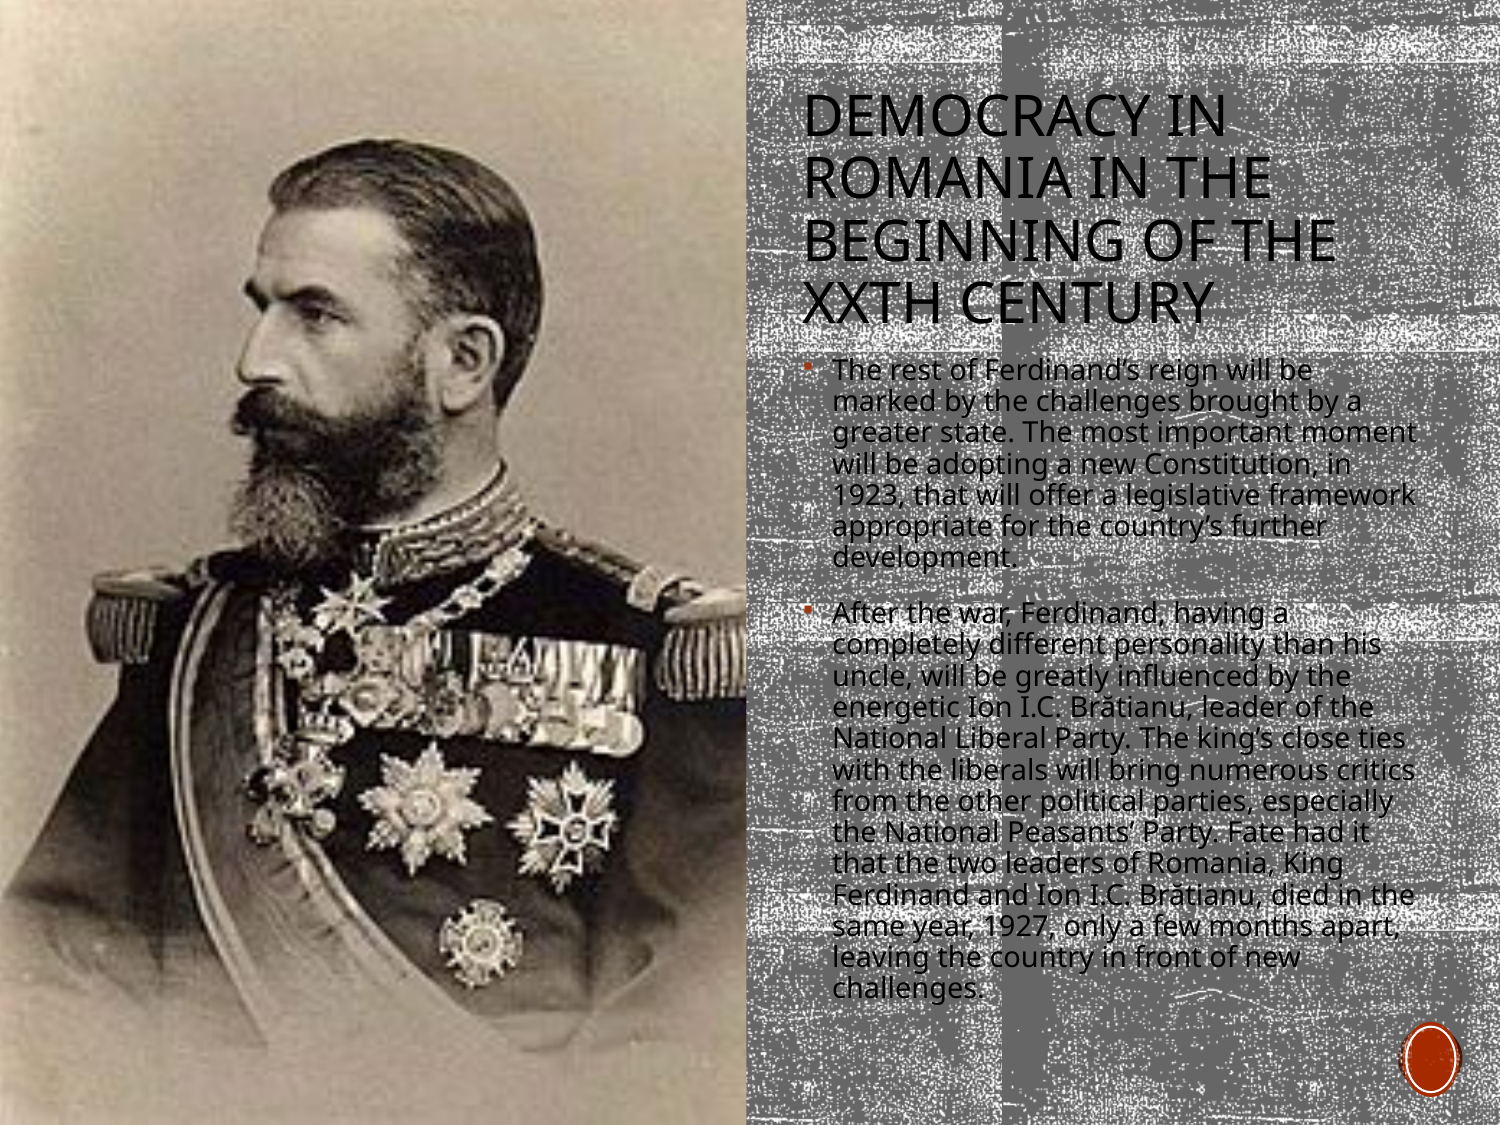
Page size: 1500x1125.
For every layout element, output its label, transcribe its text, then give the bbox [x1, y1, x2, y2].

title Democracy in Romania in the beginning of the xxth century [787, 79, 1440, 344]
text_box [1405, 1024, 1457, 1096]
list The rest of Ferdinand’s reign will be marked by the challenges brought by a greater state. The most important moment will be adopting a new Constitution, in 1923, that will offer a legislative framework appropriate for the country’s further development. After the war, Ferdinand, having a completely different personality than his uncle, will be greatly influenced by the energetic Ion I.C. Brătianu, leader of the National Liberal Party. The king’s close ties with the liberals will bring numerous critics from the other political parties, especially the National Peasants’ Party. Fate had it that the two leaders of Romania, King Ferdinand and Ion I.C. Brătianu, died in the same year, 1927, only a few months apart, leaving the country in front of new challenges. [787, 348, 1440, 1013]
picture [0, 0, 747, 1125]
text_box [747, 0, 1500, 1125]
